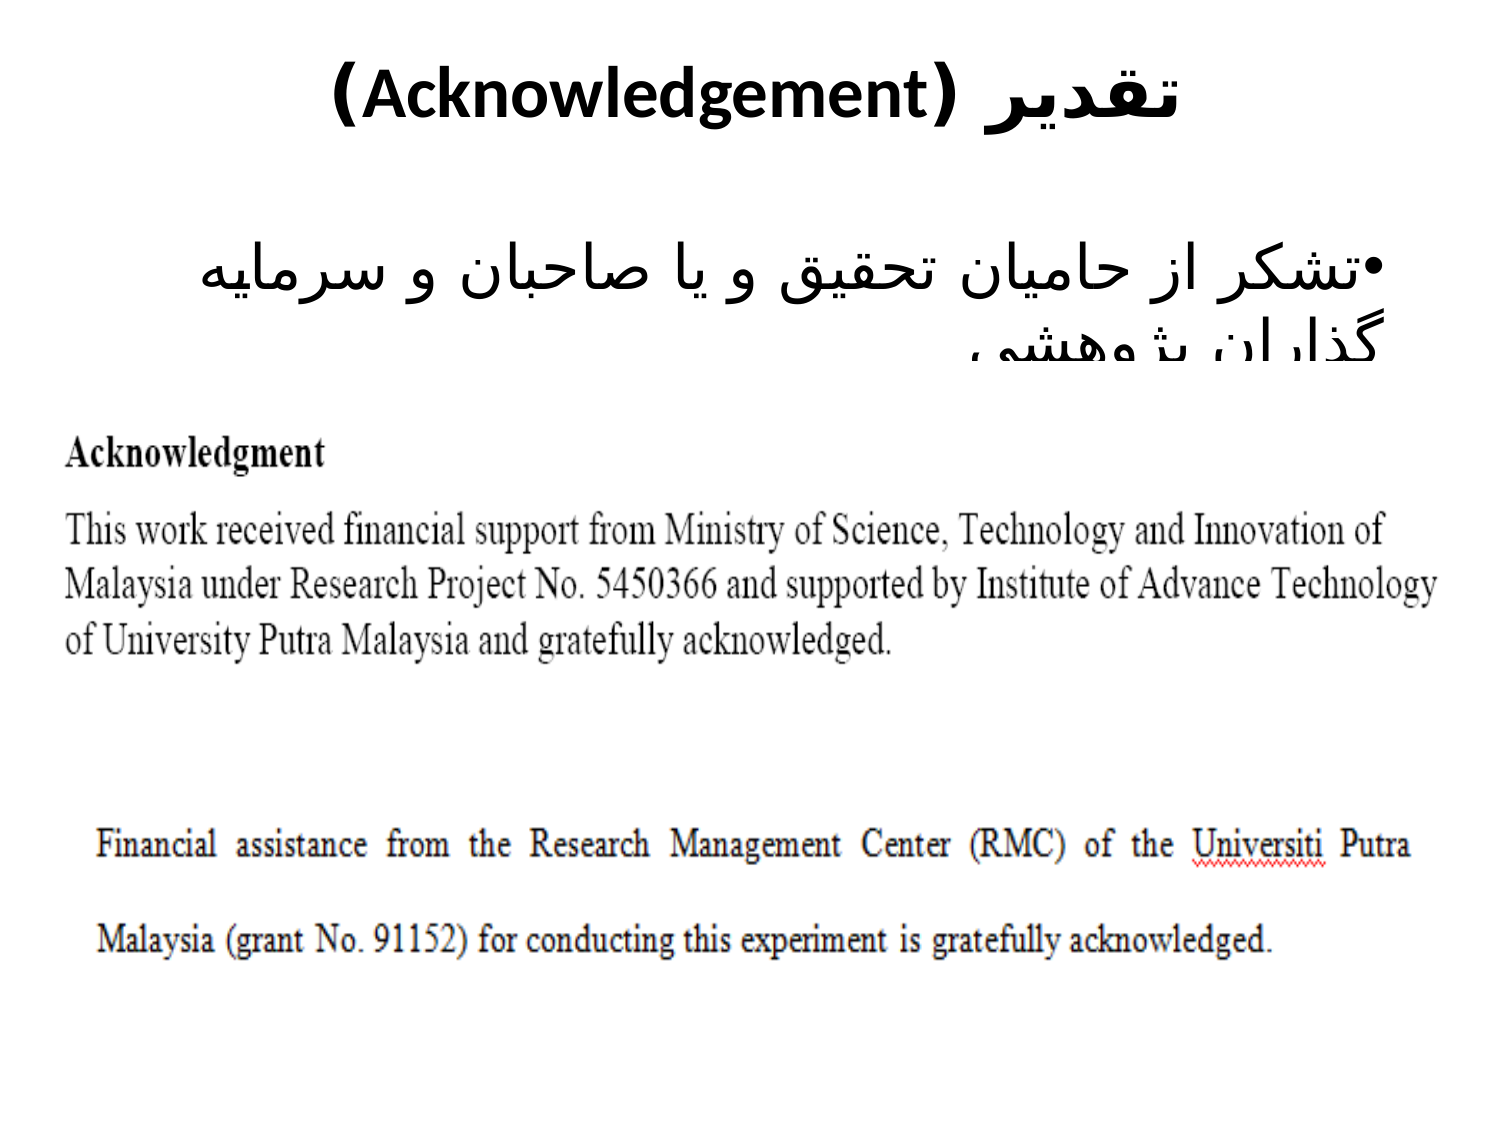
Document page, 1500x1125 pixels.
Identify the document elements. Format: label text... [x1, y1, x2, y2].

picture [29, 361, 1500, 729]
text_box تشکر از حامیان تحقیق و یا صاحبان و سرمایه گذاران پژوهشی [88, 219, 1400, 360]
picture [76, 798, 1448, 1012]
text_box تقدیر (Acknowledgement) [277, 36, 1235, 140]
